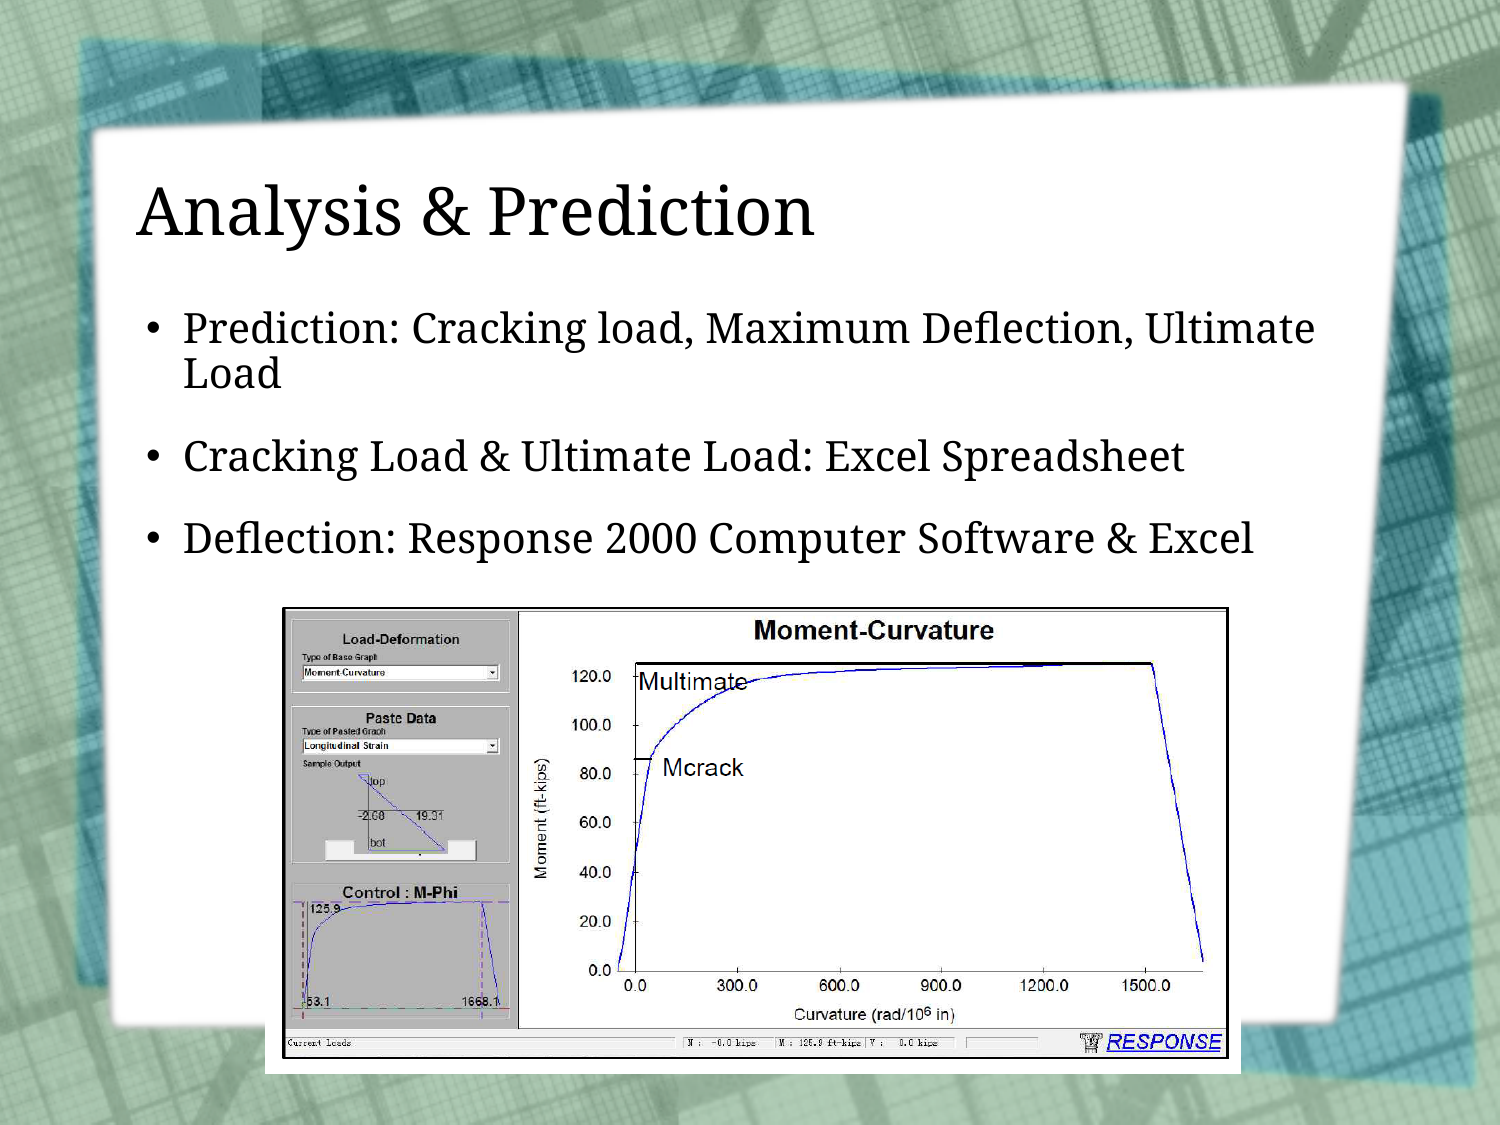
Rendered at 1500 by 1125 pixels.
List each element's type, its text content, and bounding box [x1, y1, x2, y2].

title Analysis & Prediction [121, 149, 1304, 338]
list Prediction: Cracking load, Maximum Deflection, Ultimate Load Cracking Load & Ultimate Load: Excel Spreadsheet Deflection: Response 2000 Computer Software & Excel [131, 299, 1369, 988]
picture [0, 0, 1500, 1125]
